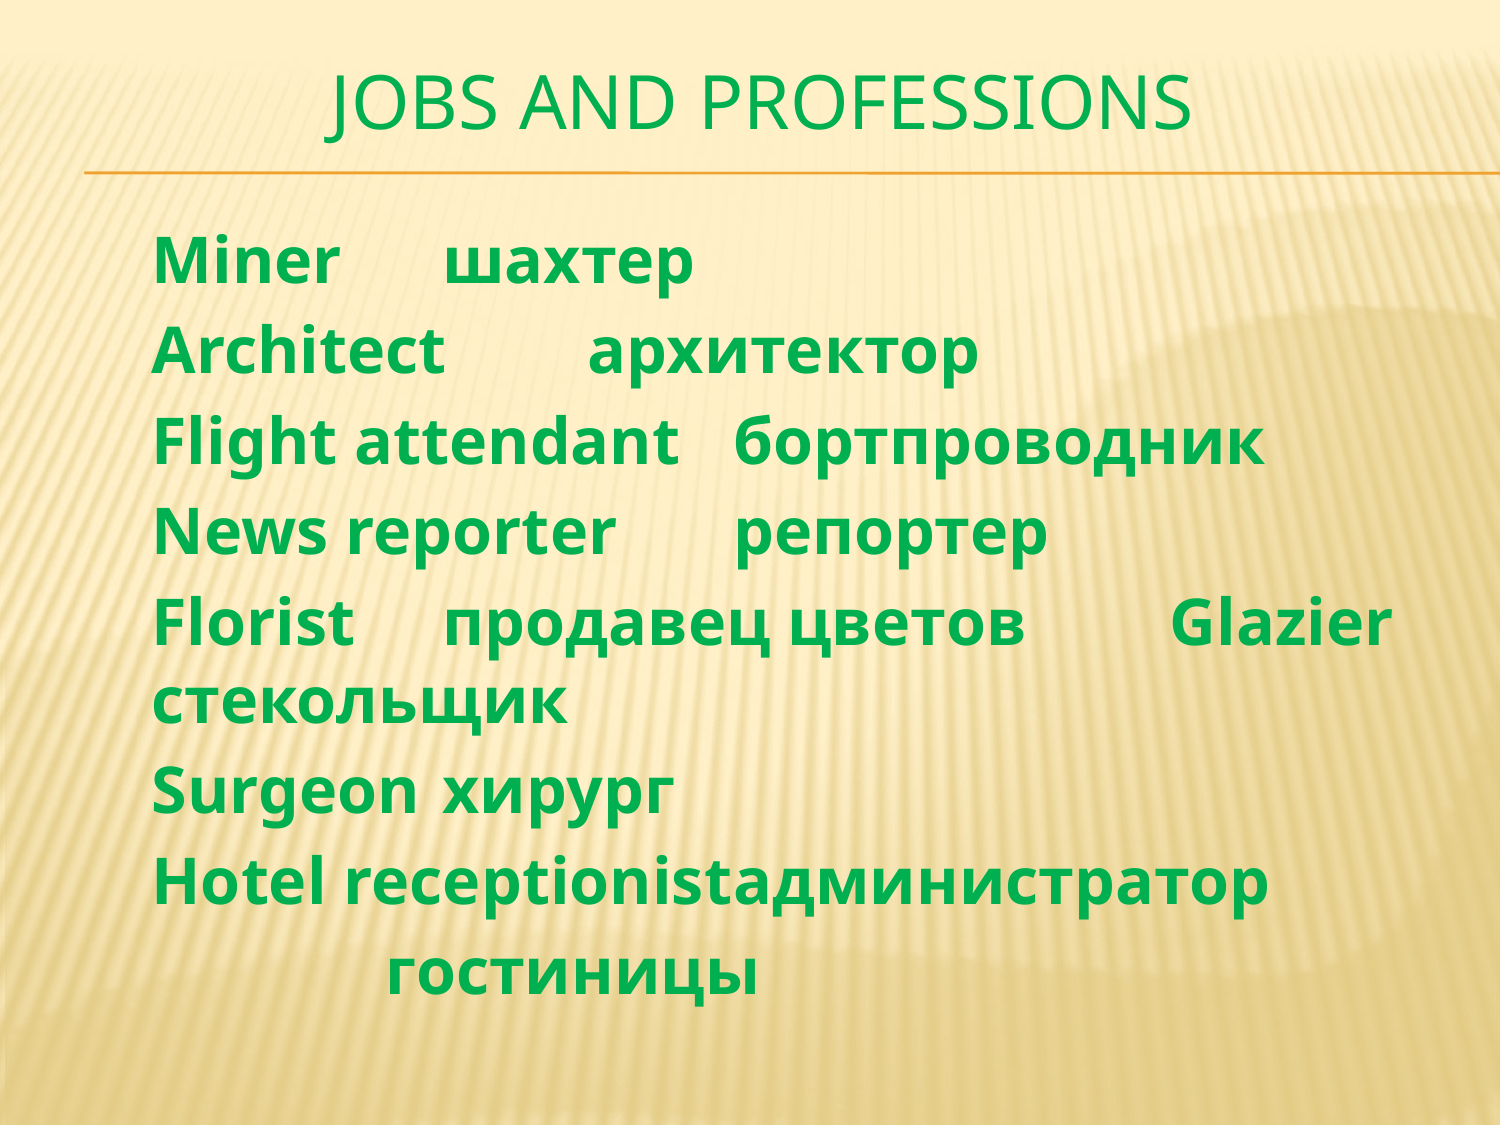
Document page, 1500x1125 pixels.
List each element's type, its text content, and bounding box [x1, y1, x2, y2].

list Miner шахтер Architect архитектор Flight attendant бортпроводник News reporter репортер Florist продавец цветов Glazier стекольщик Surgeon хирург Hotel receptionist администратор гостиницы [82, 210, 1425, 1067]
title JOBS AND PROFESSIONS [50, 35, 1475, 164]
